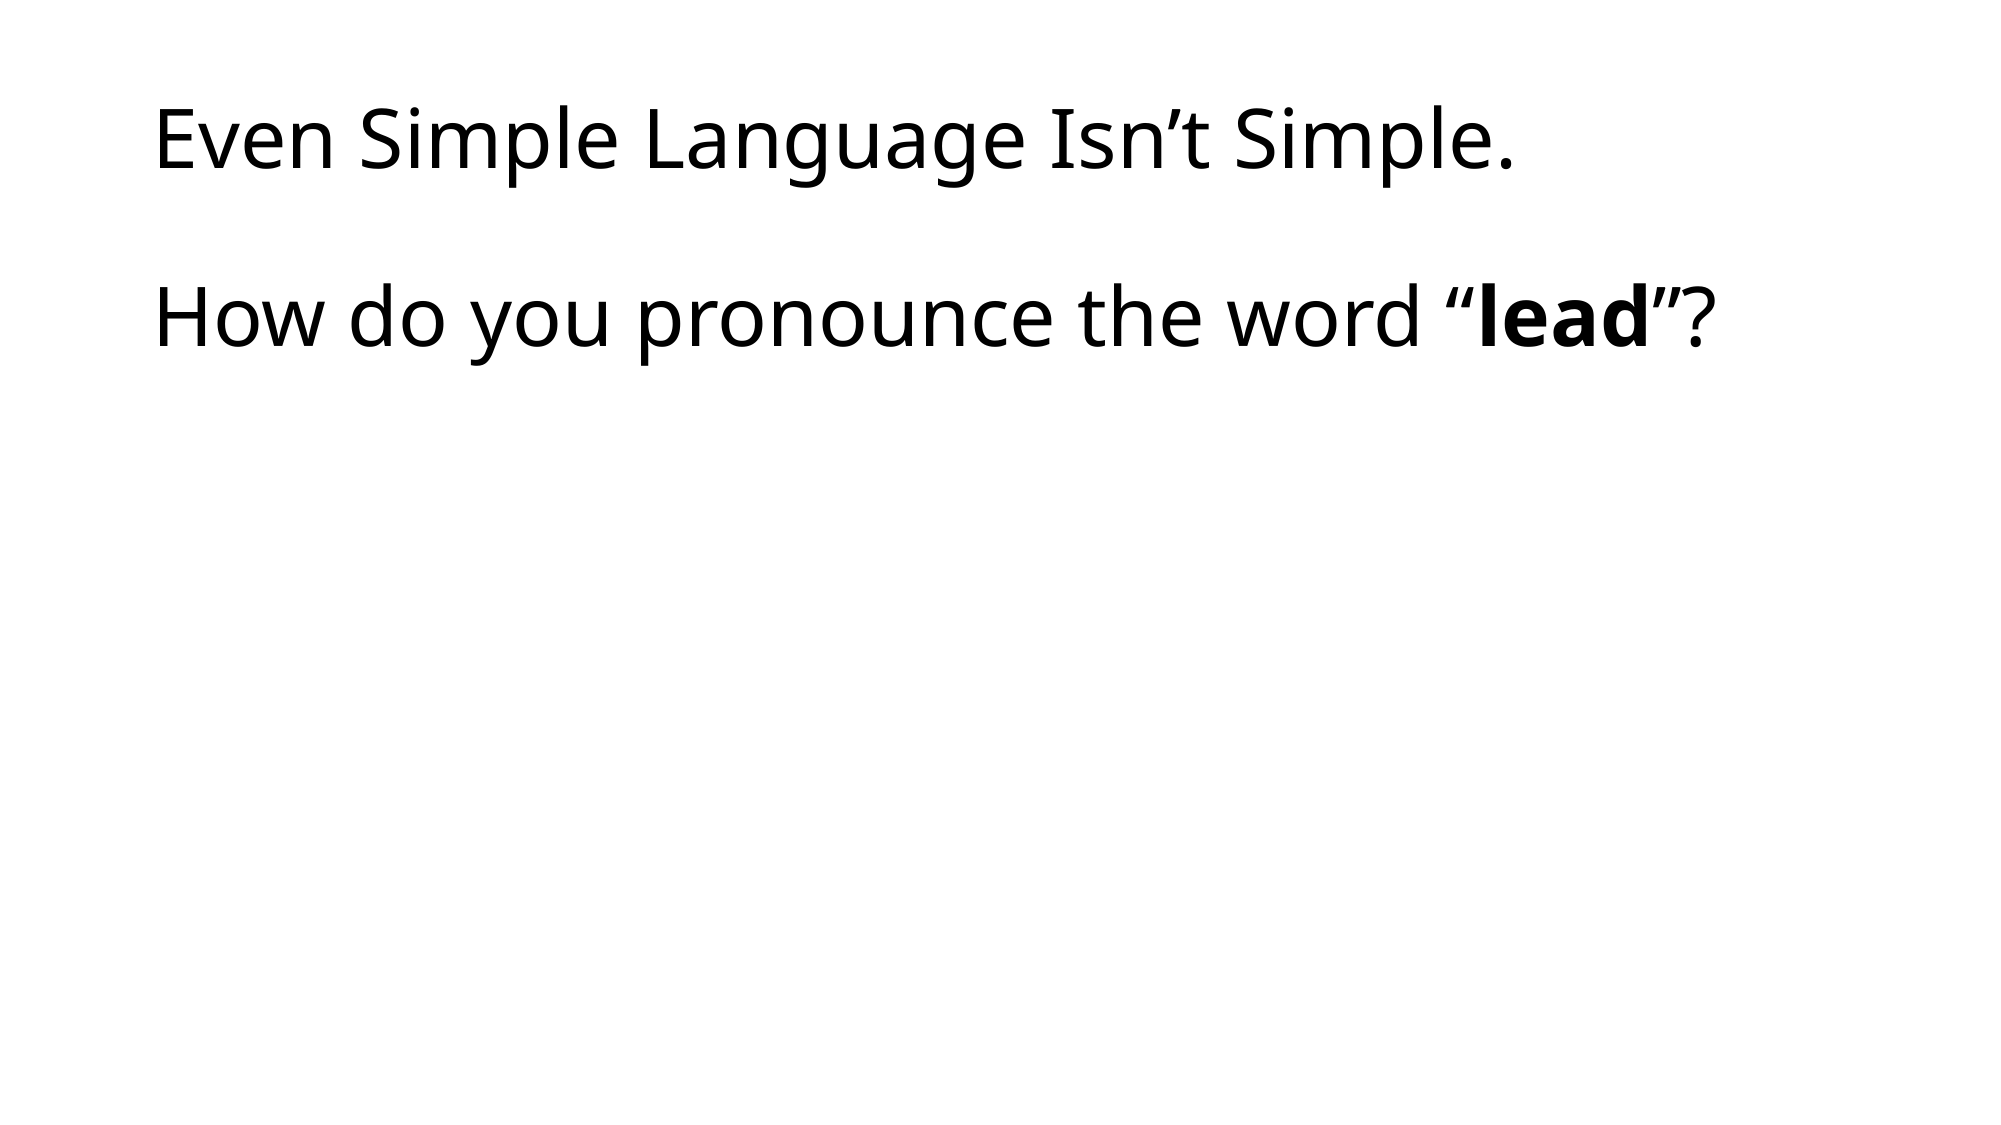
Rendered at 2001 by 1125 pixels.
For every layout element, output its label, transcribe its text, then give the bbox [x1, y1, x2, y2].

title Even Simple Language Isn’t Simple. How do you pronounce the word “lead”? [137, 59, 1863, 402]
